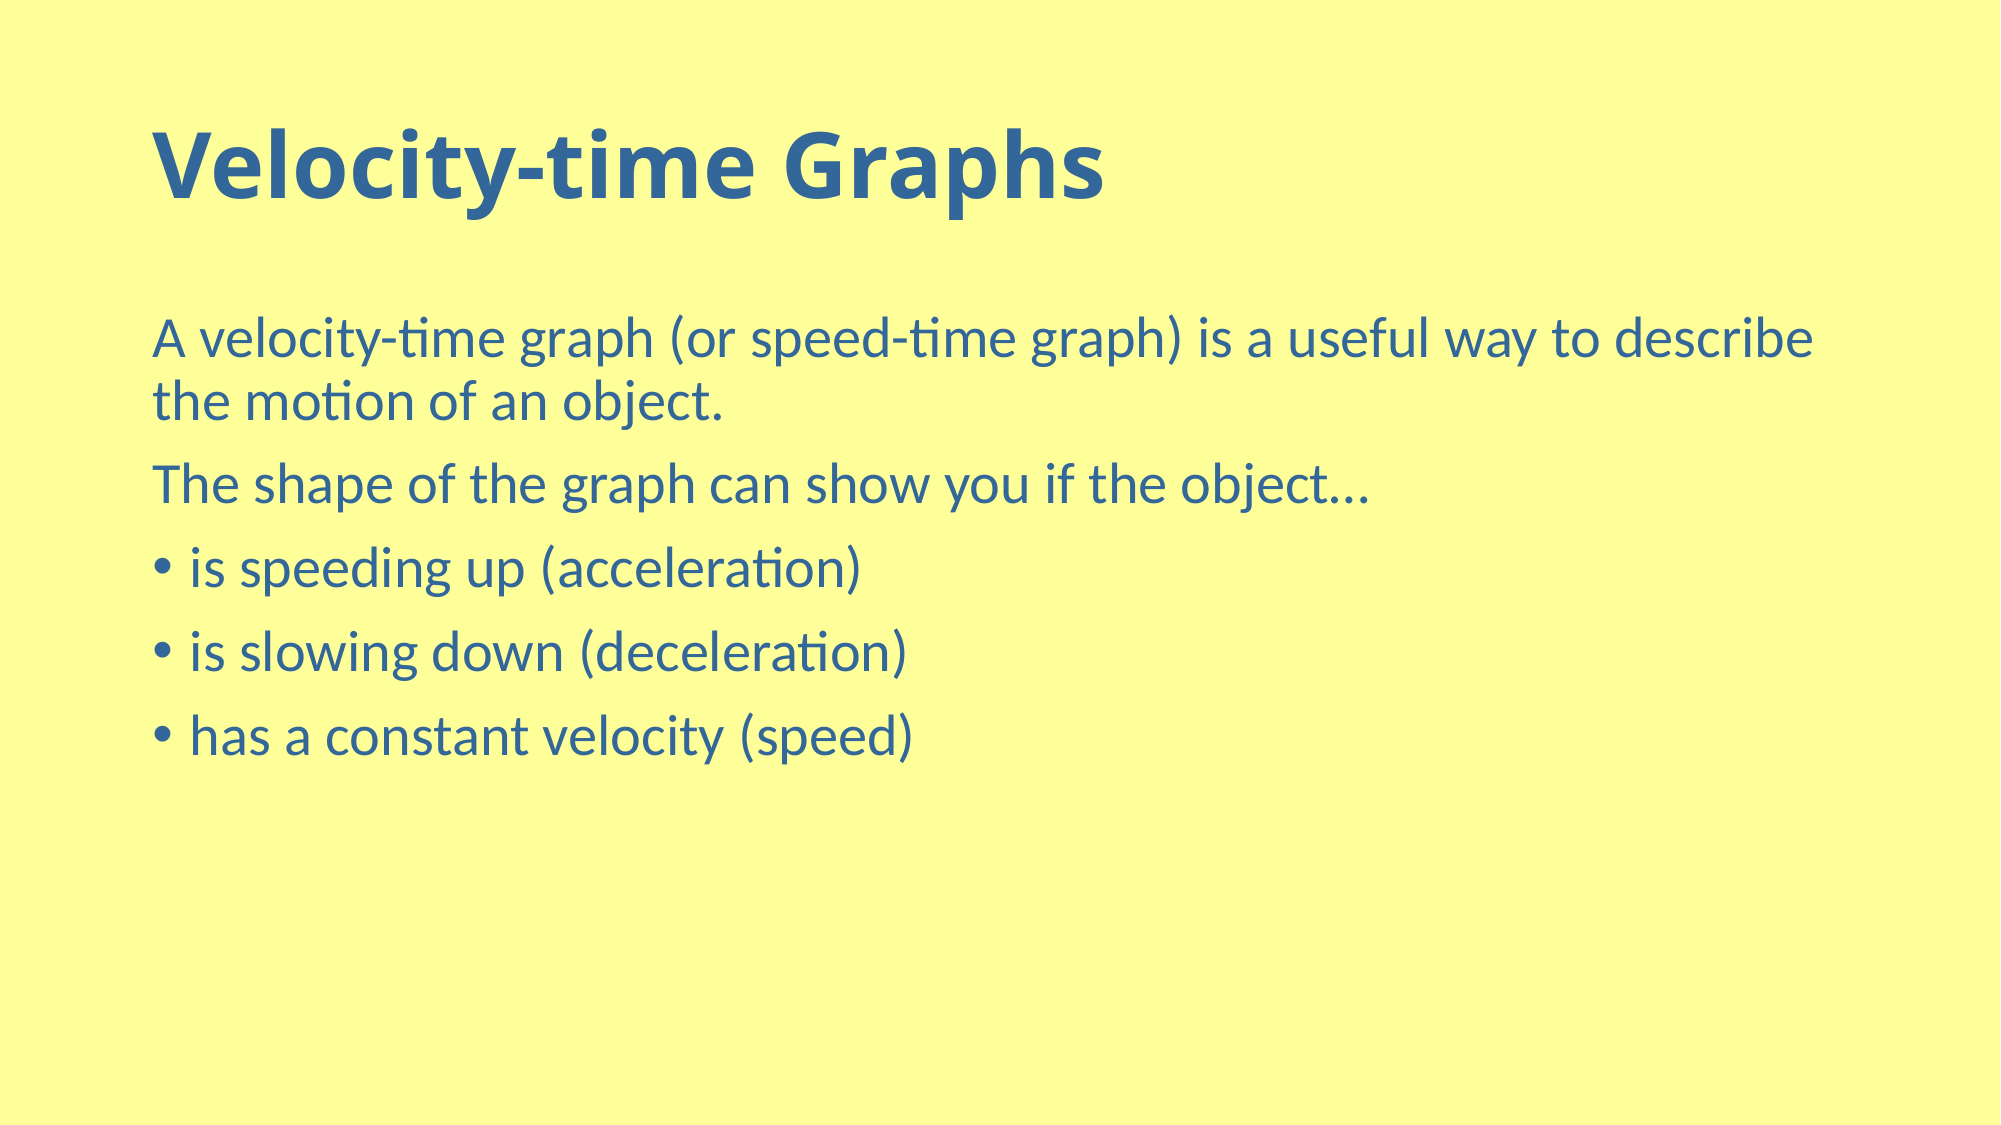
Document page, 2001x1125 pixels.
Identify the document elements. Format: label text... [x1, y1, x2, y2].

title Velocity-time Graphs [137, 59, 1863, 278]
list A velocity-time graph (or speed-time graph) is a useful way to describe the motion of an object. The shape of the graph can show you if the object… is speeding up (acceleration) is slowing down (deceleration) has a constant velocity (speed) [137, 299, 1863, 1014]
